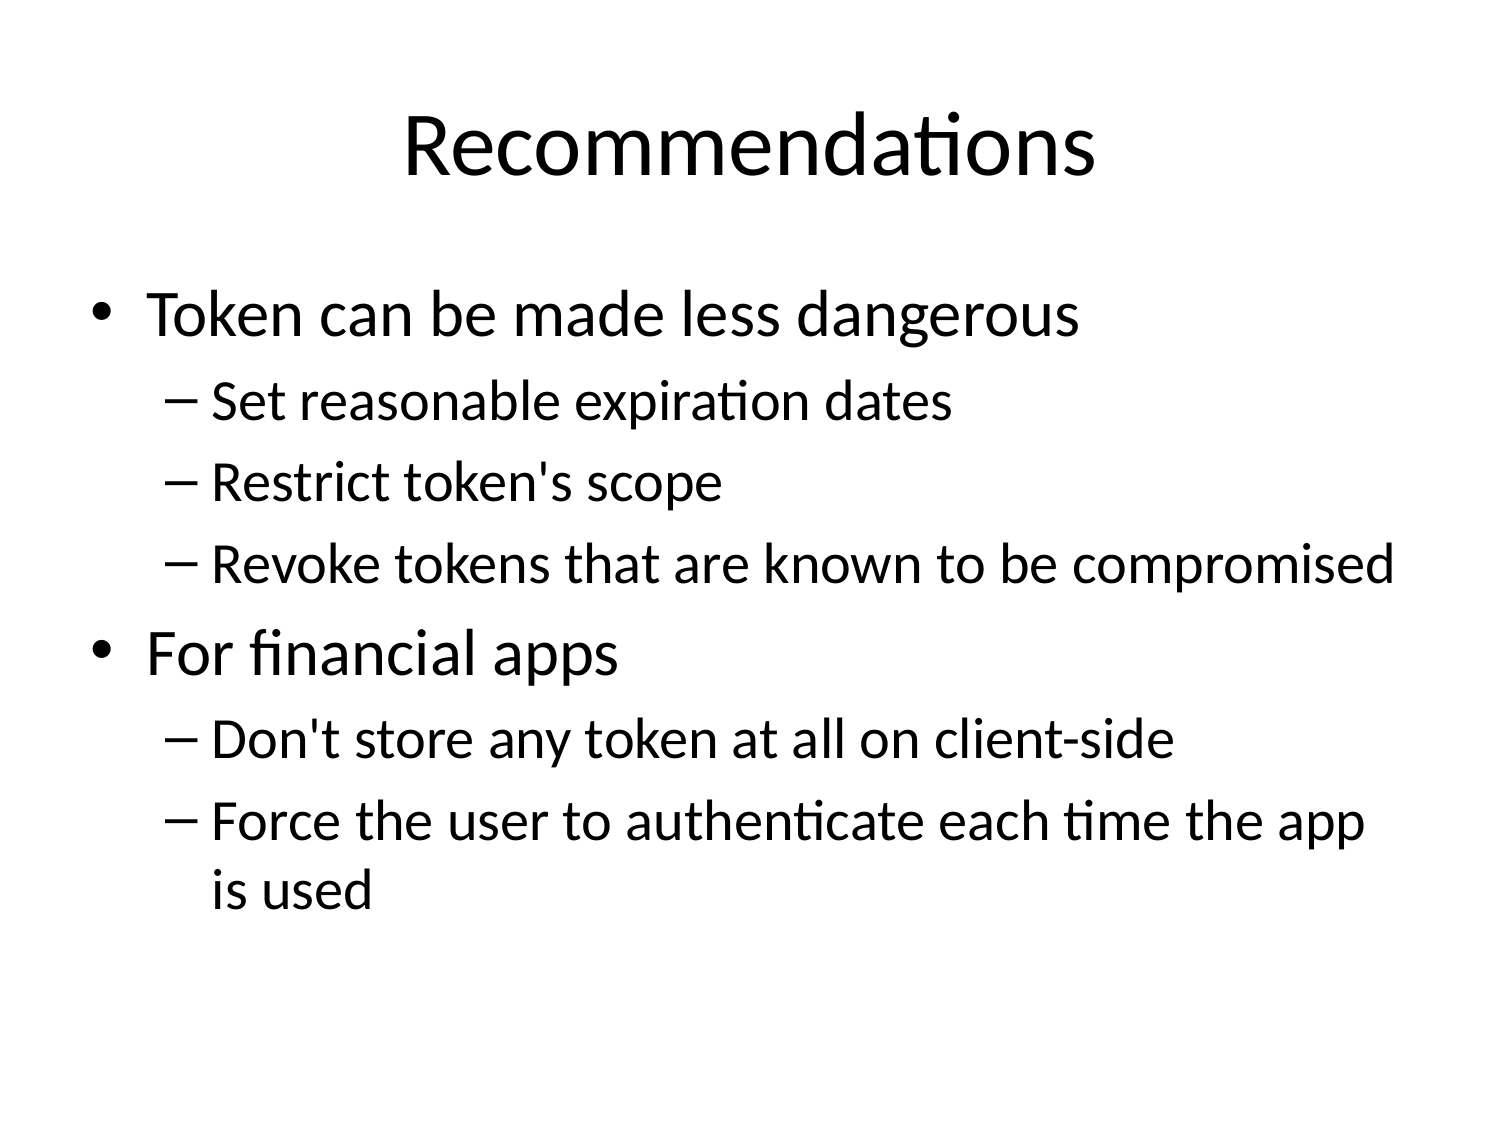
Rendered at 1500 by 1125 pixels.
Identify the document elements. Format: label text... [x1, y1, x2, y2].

title Recommendations [75, 45, 1425, 233]
list Token can be made less dangerous Set reasonable expiration dates Restrict token's scope Revoke tokens that are known to be compromised For financial apps Don't store any token at all on client-side Force the user to authenticate each time the app is used [75, 262, 1425, 1005]
